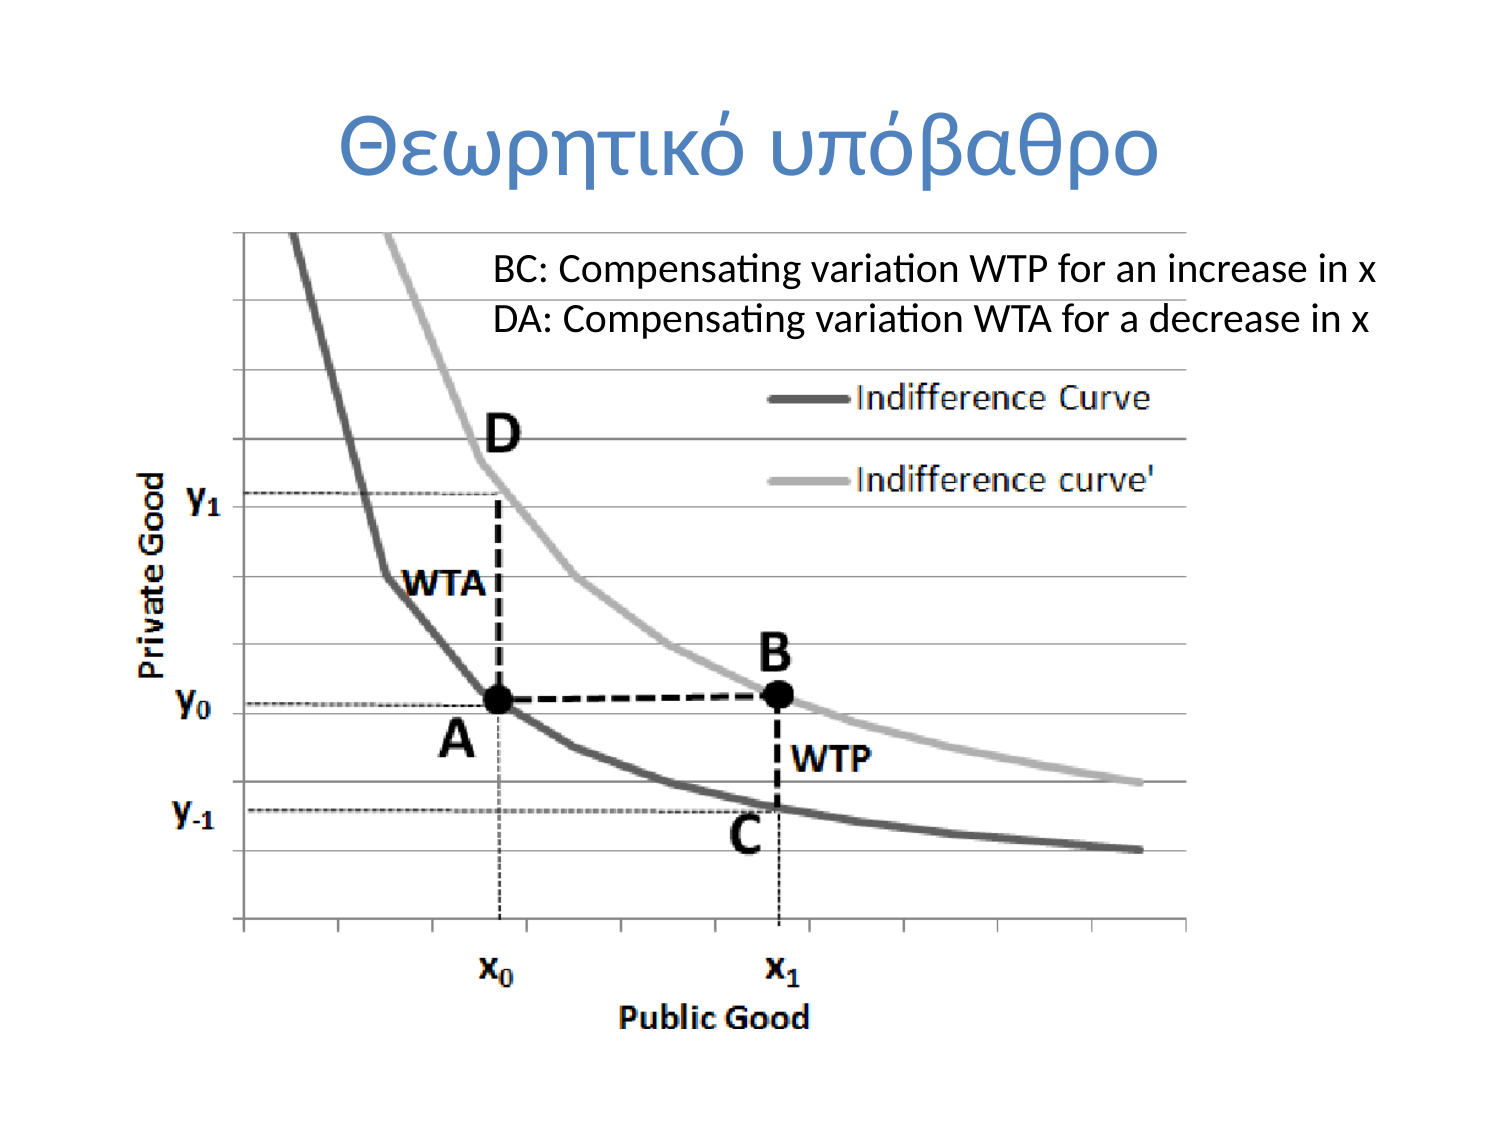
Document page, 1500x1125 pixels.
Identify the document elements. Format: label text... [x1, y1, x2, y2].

text_box BC: Compensating variation WTP for an increase in x DA: Compensating variation WTA for a decrease in x [1190, 233, 1435, 349]
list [135, 231, 1188, 1029]
title Θεωρητικό υπόβαθρο [75, 45, 1425, 233]
